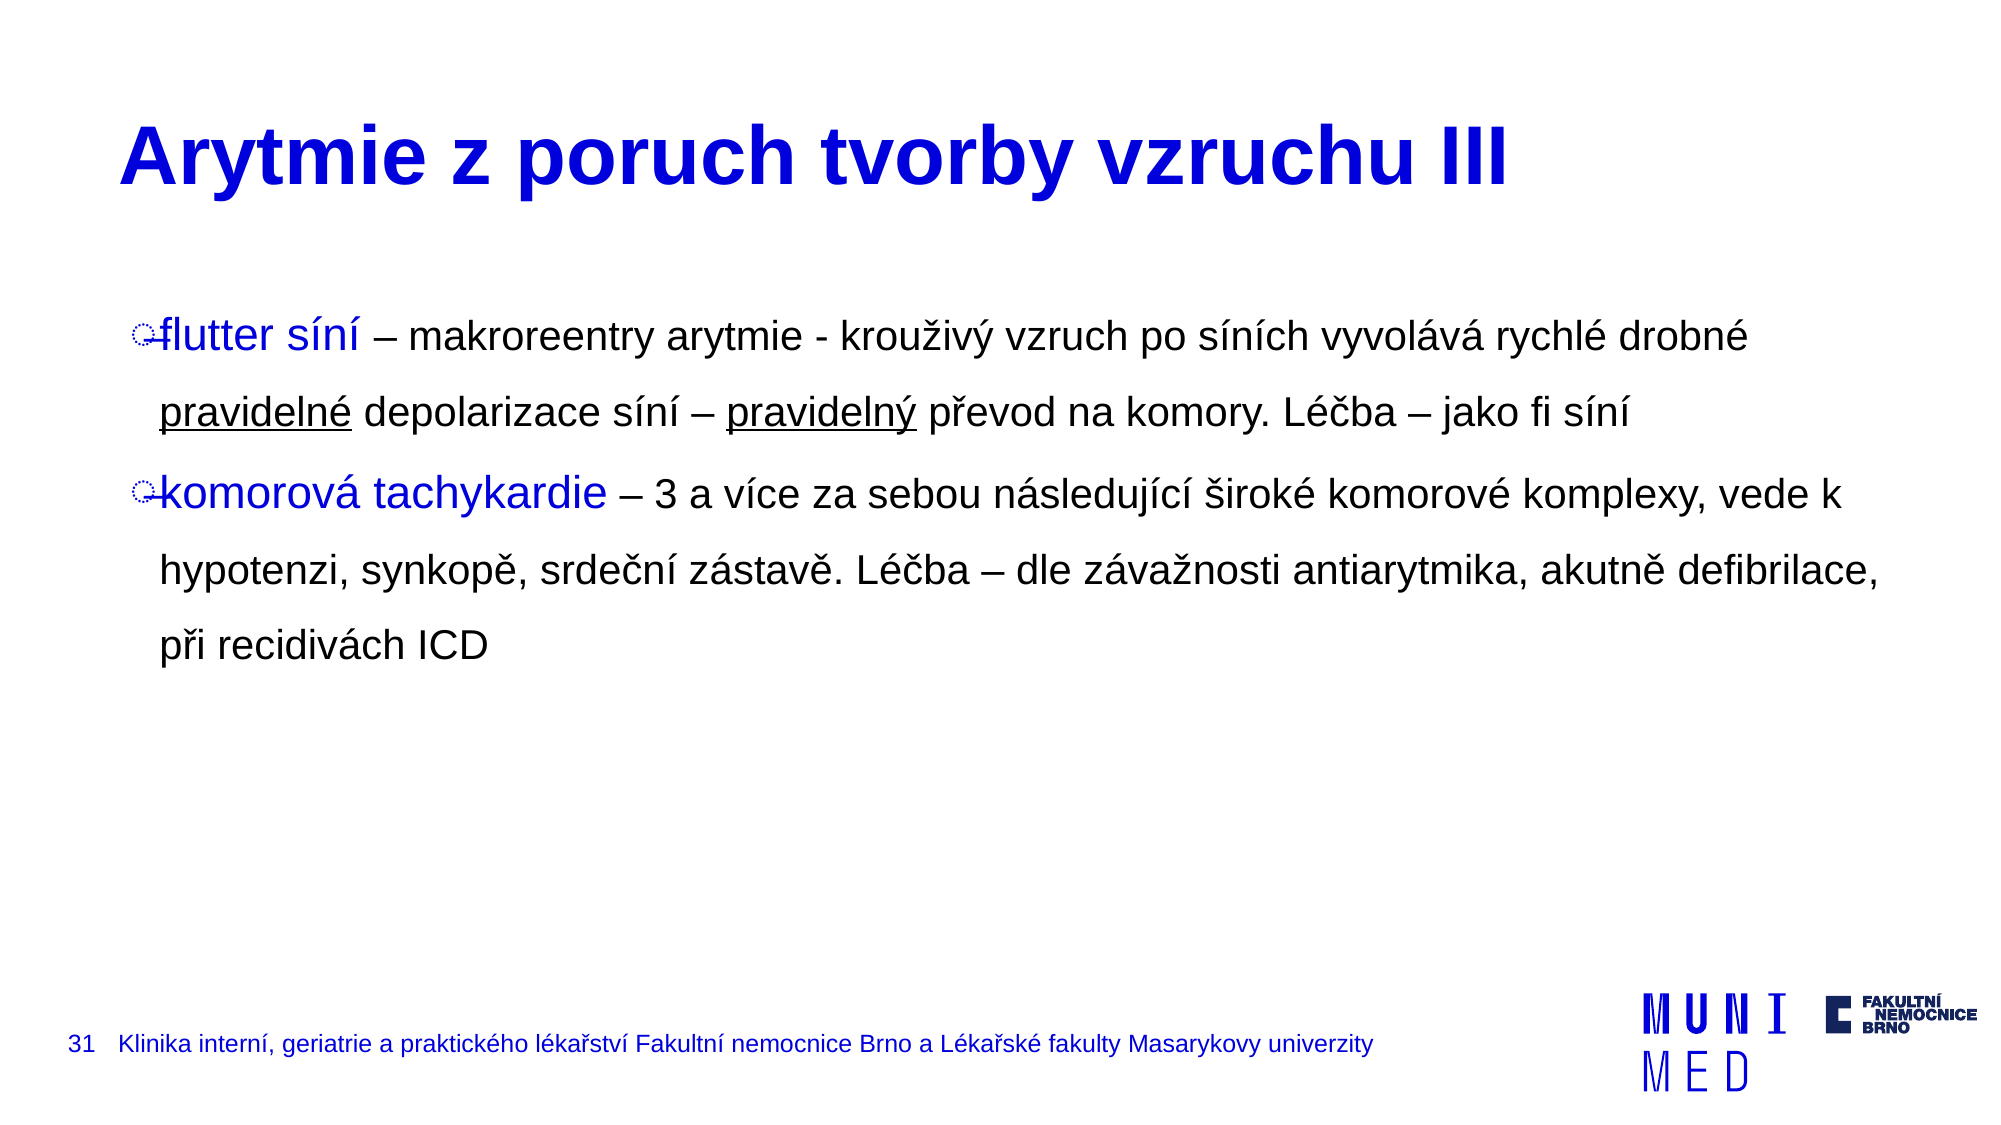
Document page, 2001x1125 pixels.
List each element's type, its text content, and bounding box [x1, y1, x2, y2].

footer Klinika interní, geriatrie a praktického lékařství Fakultní nemocnice Brno a Lékařské fakulty Masarykovy univerzity [118, 1021, 1418, 1063]
list flutter síní – makroreentry arytmie - krouživý vzruch po síních vyvolává rychlé drobné pravidelné depolarizace síní – pravidelný převod na komory. Léčba – jako fi síní komorová tachykardie – 3 a více za sebou následující široké komorové komplexy, vede k hypotenzi, synkopě, srdeční zástavě. Léčba – dle závažnosti antiarytmika, akutně defibrilace, při recidivách ICD [118, 277, 1883, 957]
title Arytmie z poruch tvorby vzruchu III [118, 118, 1883, 193]
slide_number 31 [67, 1021, 110, 1063]
